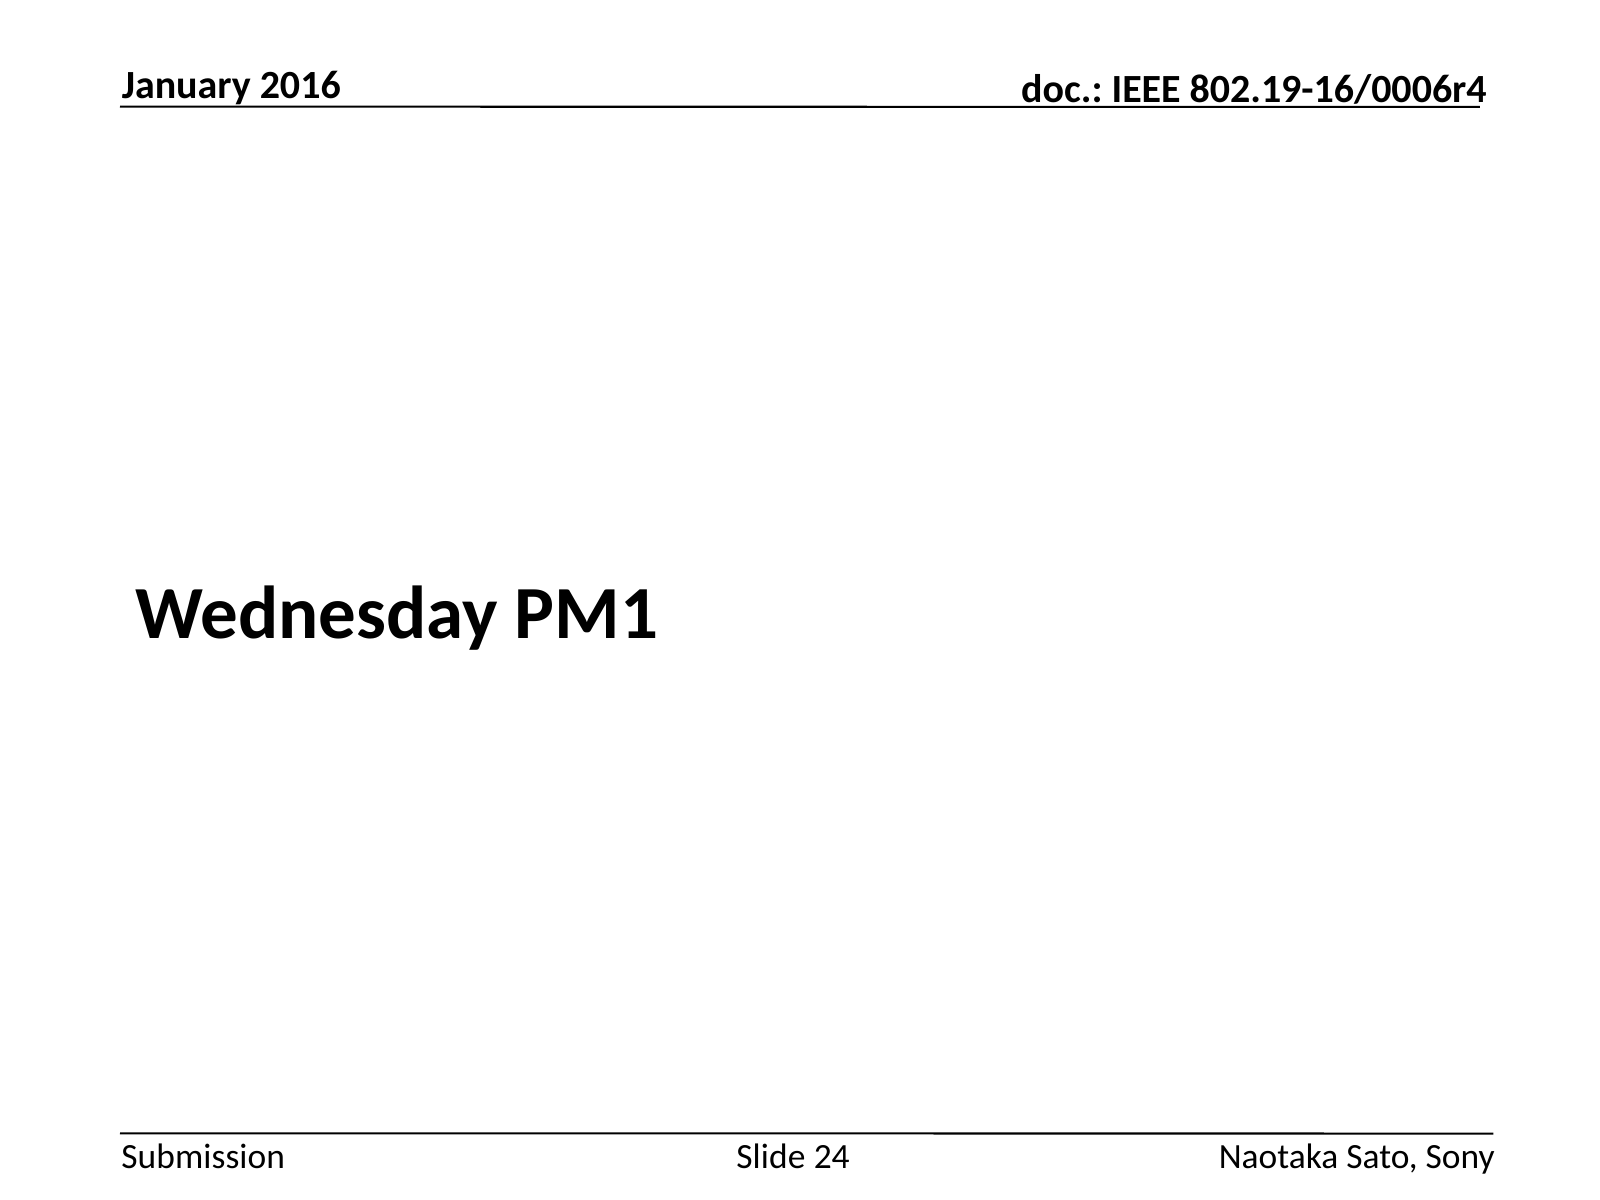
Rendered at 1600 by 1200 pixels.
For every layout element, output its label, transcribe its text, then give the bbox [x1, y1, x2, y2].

footer Naotaka Sato, Sony [937, 1132, 1495, 1174]
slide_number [121, 58, 451, 107]
list Wednesday PM1 [119, 262, 1480, 1126]
slide_number Slide 24 [733, 1132, 854, 1197]
